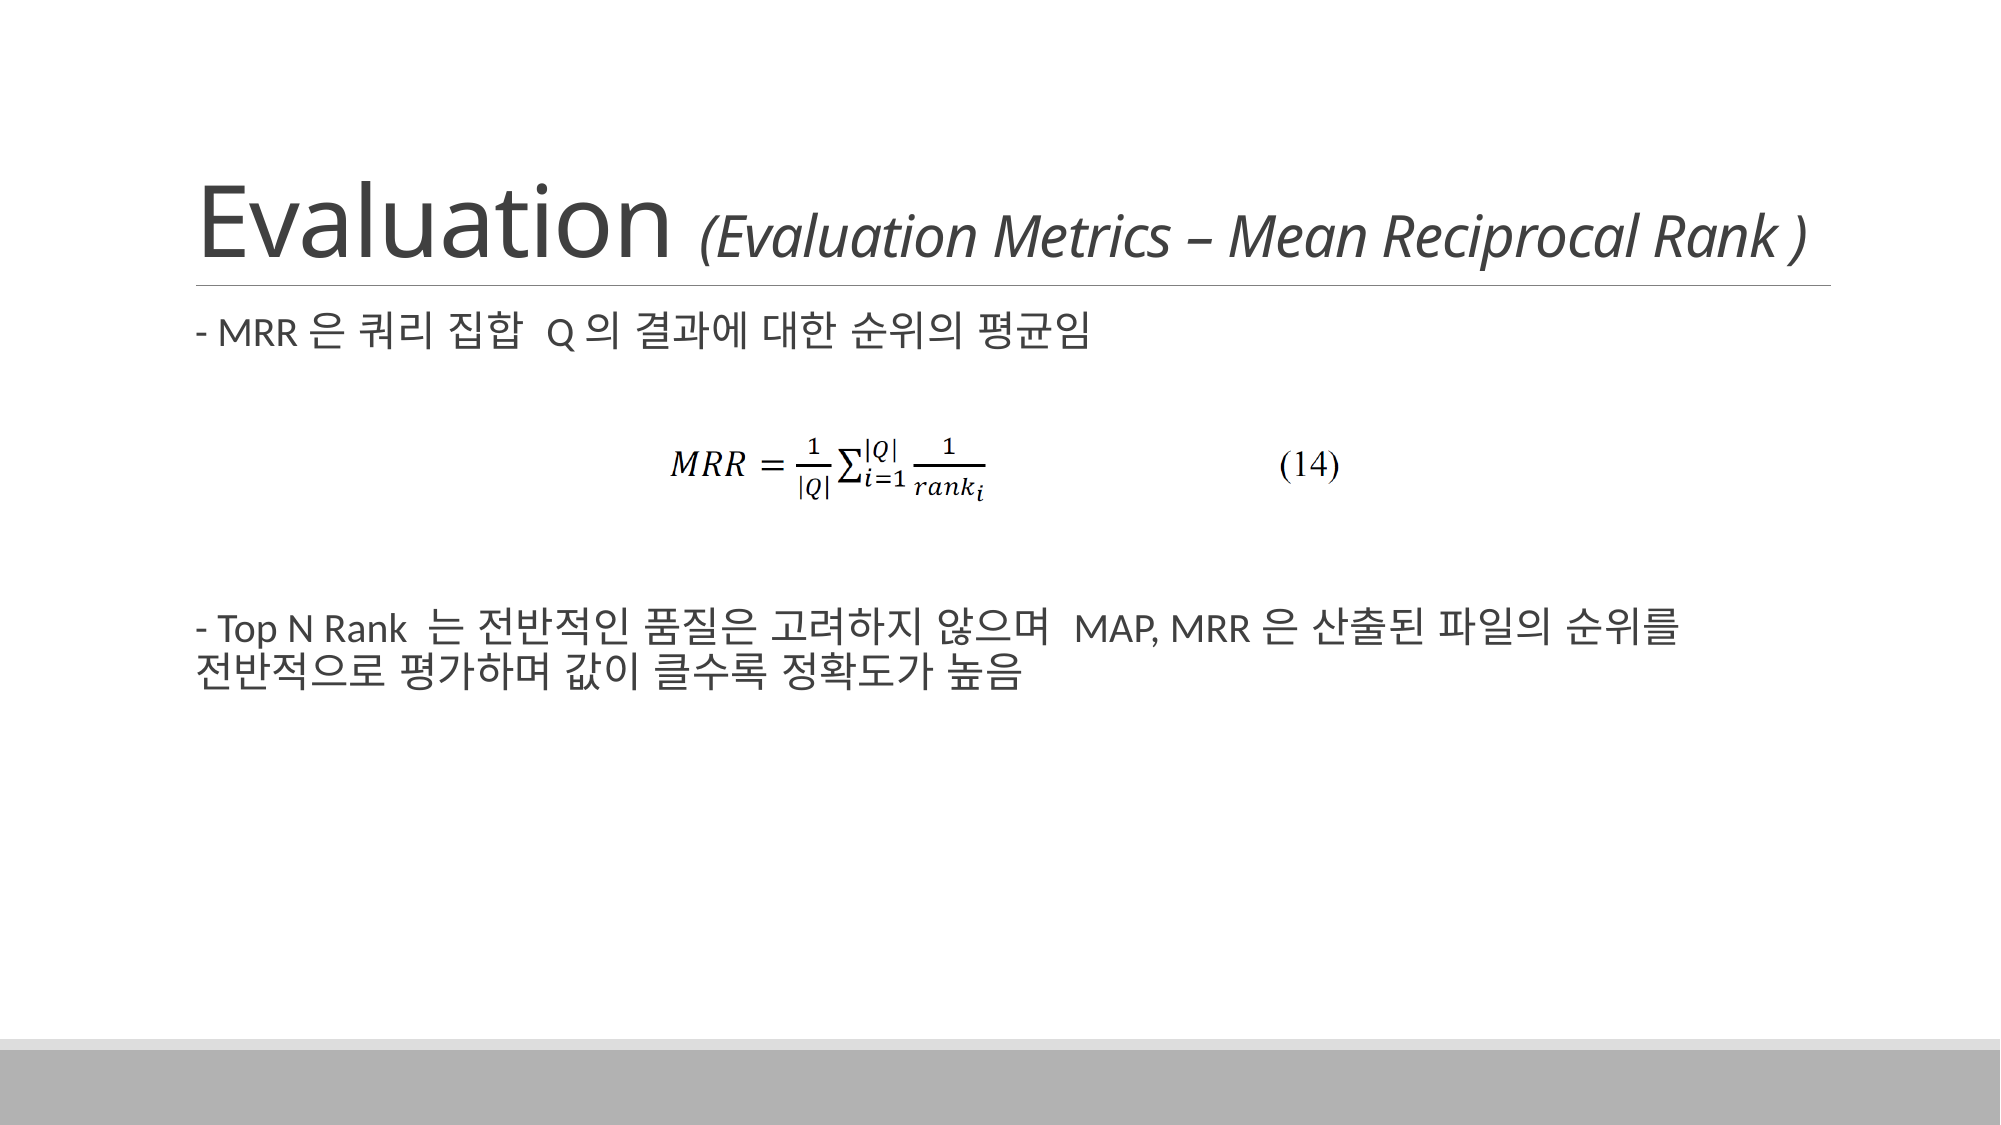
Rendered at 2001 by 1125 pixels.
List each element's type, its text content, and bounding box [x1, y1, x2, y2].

title Evaluation (Evaluation Metrics – Mean Reciprocal Rank ) [180, 47, 1830, 285]
list - MRR은 쿼리 집합 Q의 결과에 대한 순위의 평균임 - Top N Rank 는 전반적인 품질은 고려하지 않으며 MAP, MRR은 산출된 파일의 순위를 전반적으로 평가하며 값이 클수록 정확도가 높음 [180, 302, 1830, 963]
picture [646, 415, 1354, 520]
